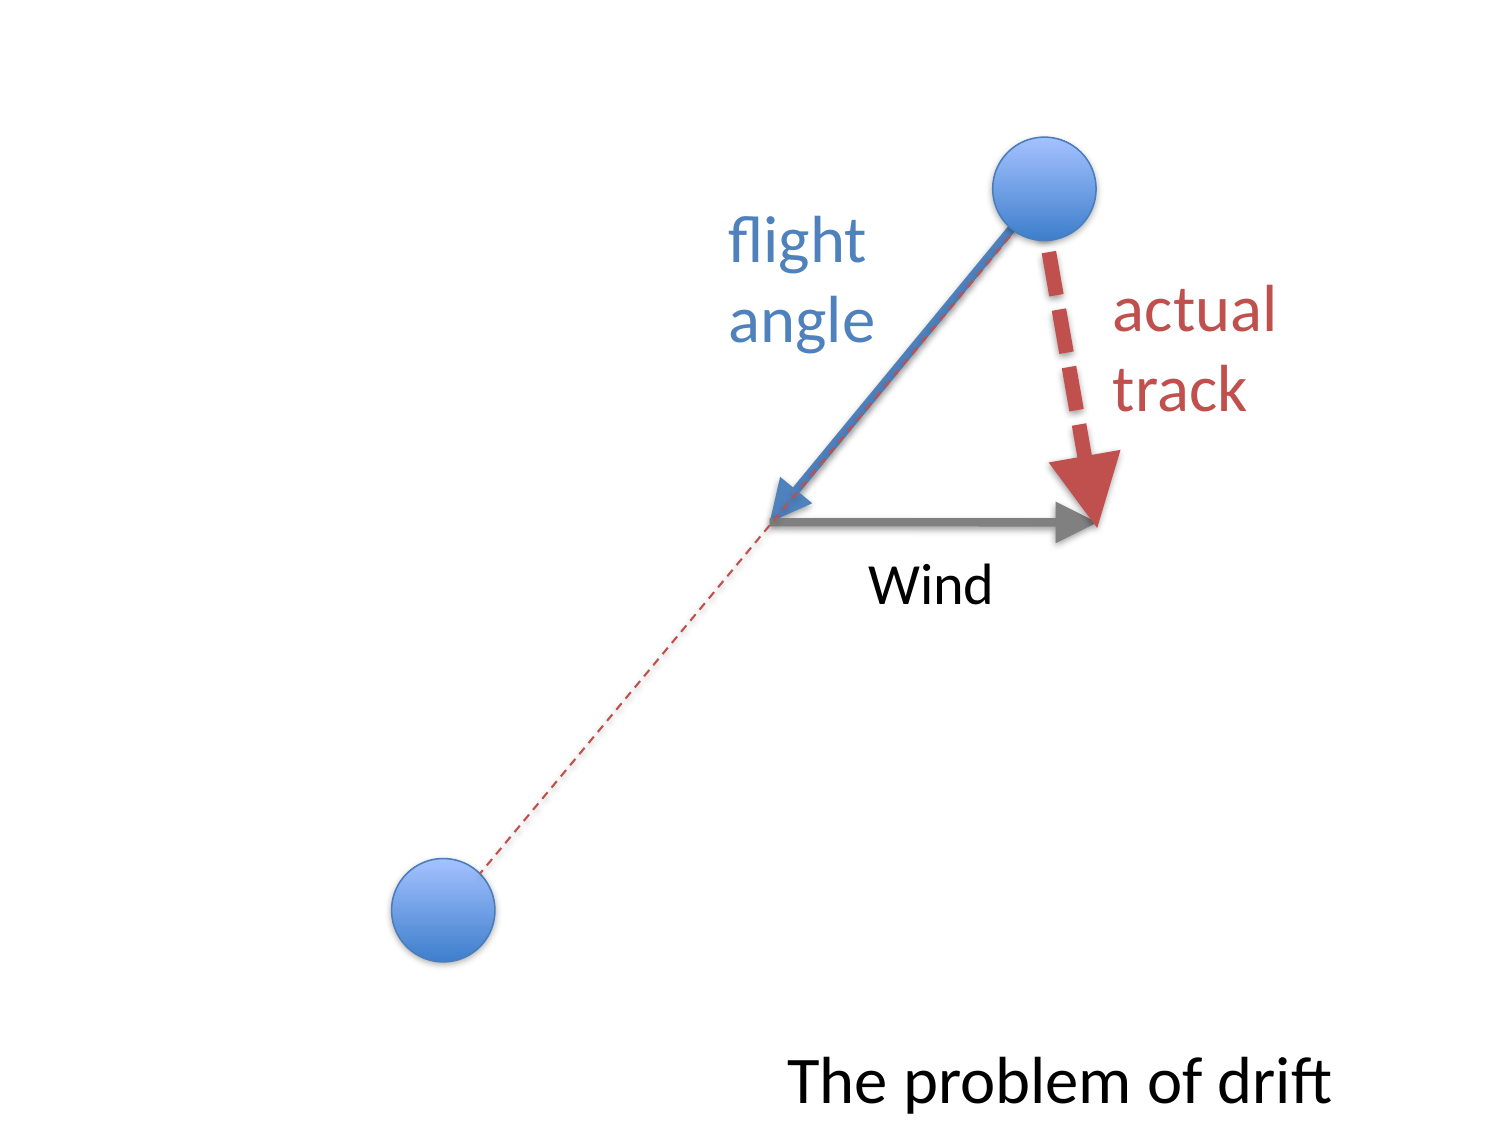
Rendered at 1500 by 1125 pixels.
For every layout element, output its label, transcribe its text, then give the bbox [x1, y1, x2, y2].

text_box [740, 217, 1074, 247]
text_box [422, 248, 1105, 817]
text_box actual track [1109, 257, 1293, 432]
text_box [1109, 331, 1235, 391]
text_box flight angle [713, 188, 891, 247]
text_box [991, 136, 1097, 229]
text_box [390, 857, 496, 963]
text_box The problem of drift [772, 1029, 1348, 1124]
